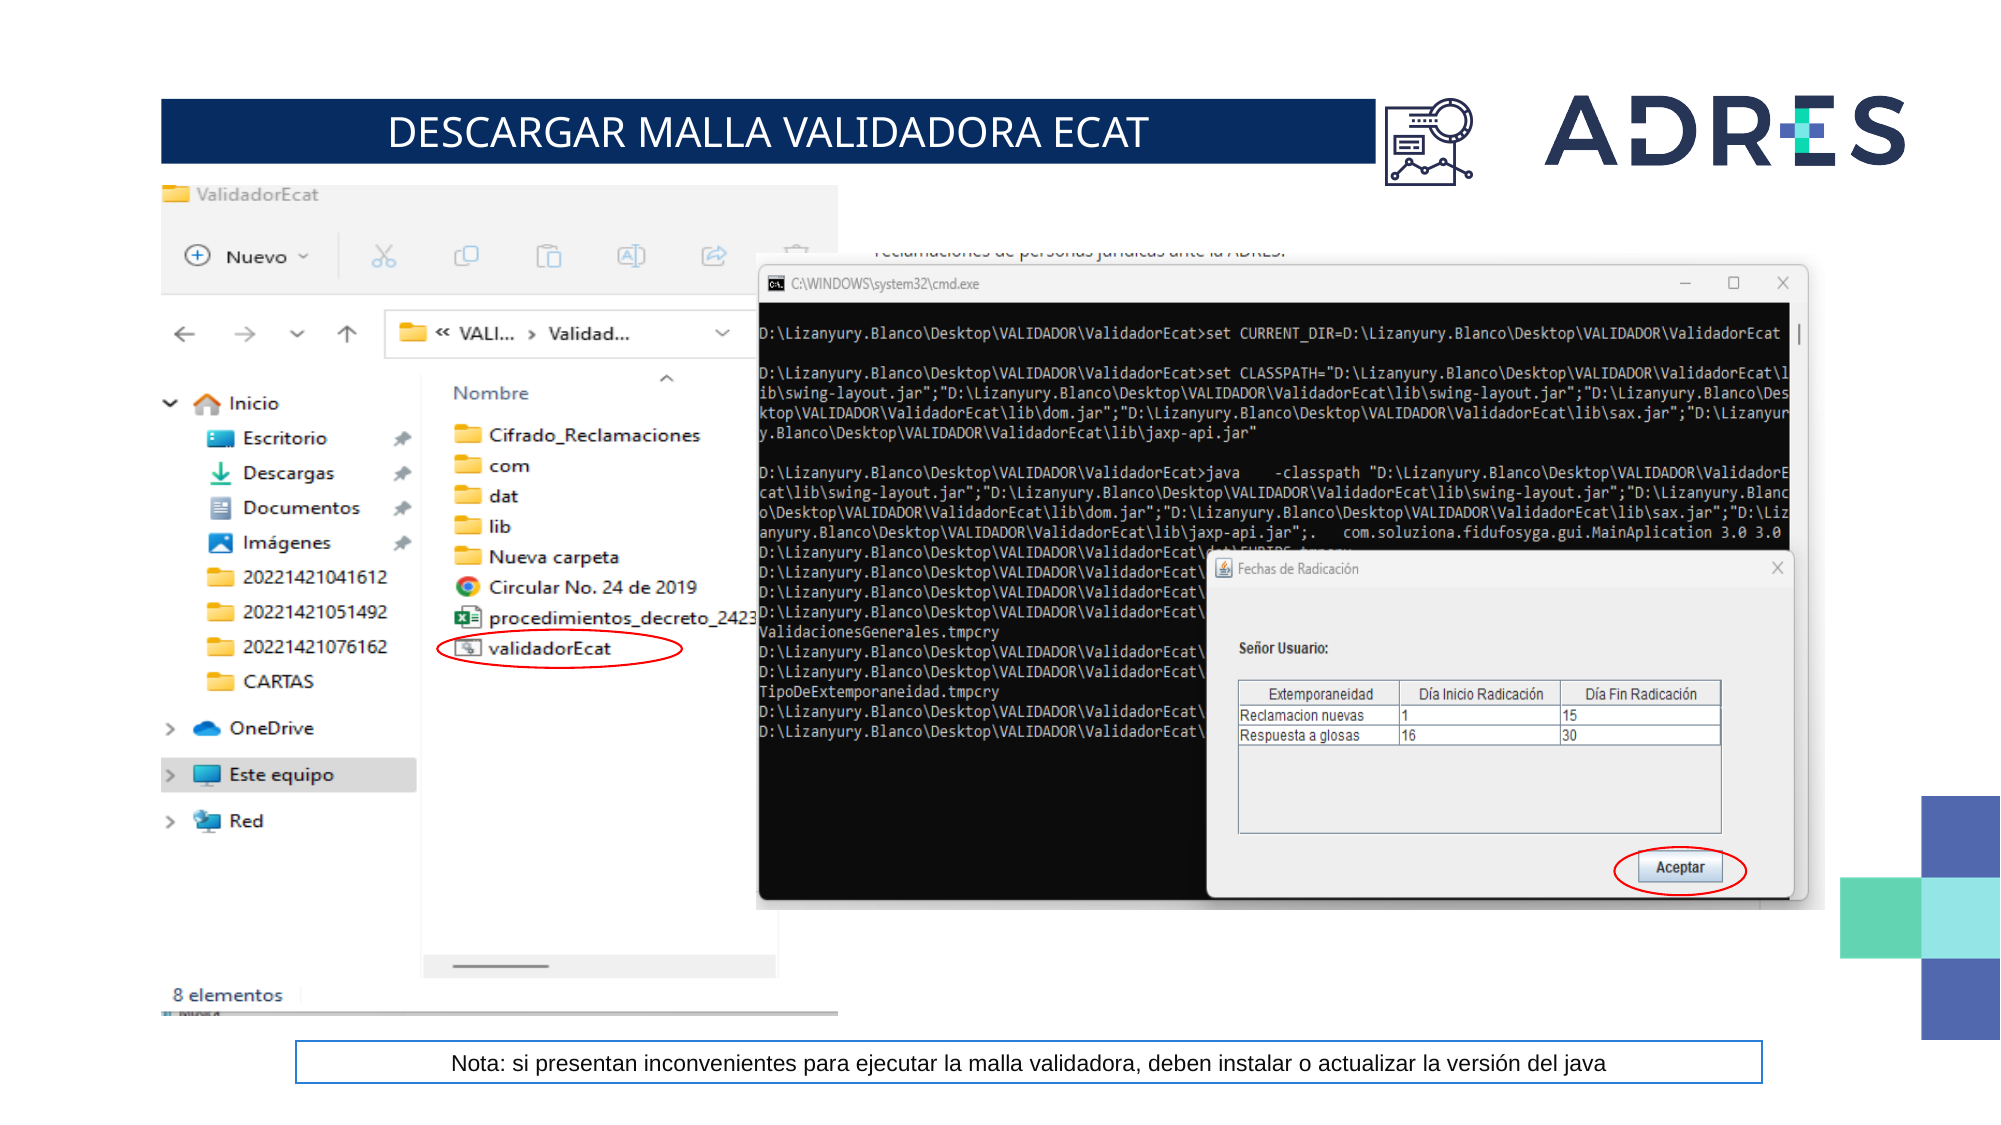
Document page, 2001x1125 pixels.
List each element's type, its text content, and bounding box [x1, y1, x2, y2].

picture [1840, 796, 2000, 1040]
picture [1385, 98, 1473, 186]
text_box DESCARGAR MALLA VALIDADORA ECAT [161, 98, 1376, 164]
picture [161, 185, 1825, 1016]
picture [1532, 79, 1917, 182]
text_box Nota: si presentan inconvenientes para ejecutar la malla validadora, deben instalar o actualizar la versión del java [295, 1040, 1763, 1084]
